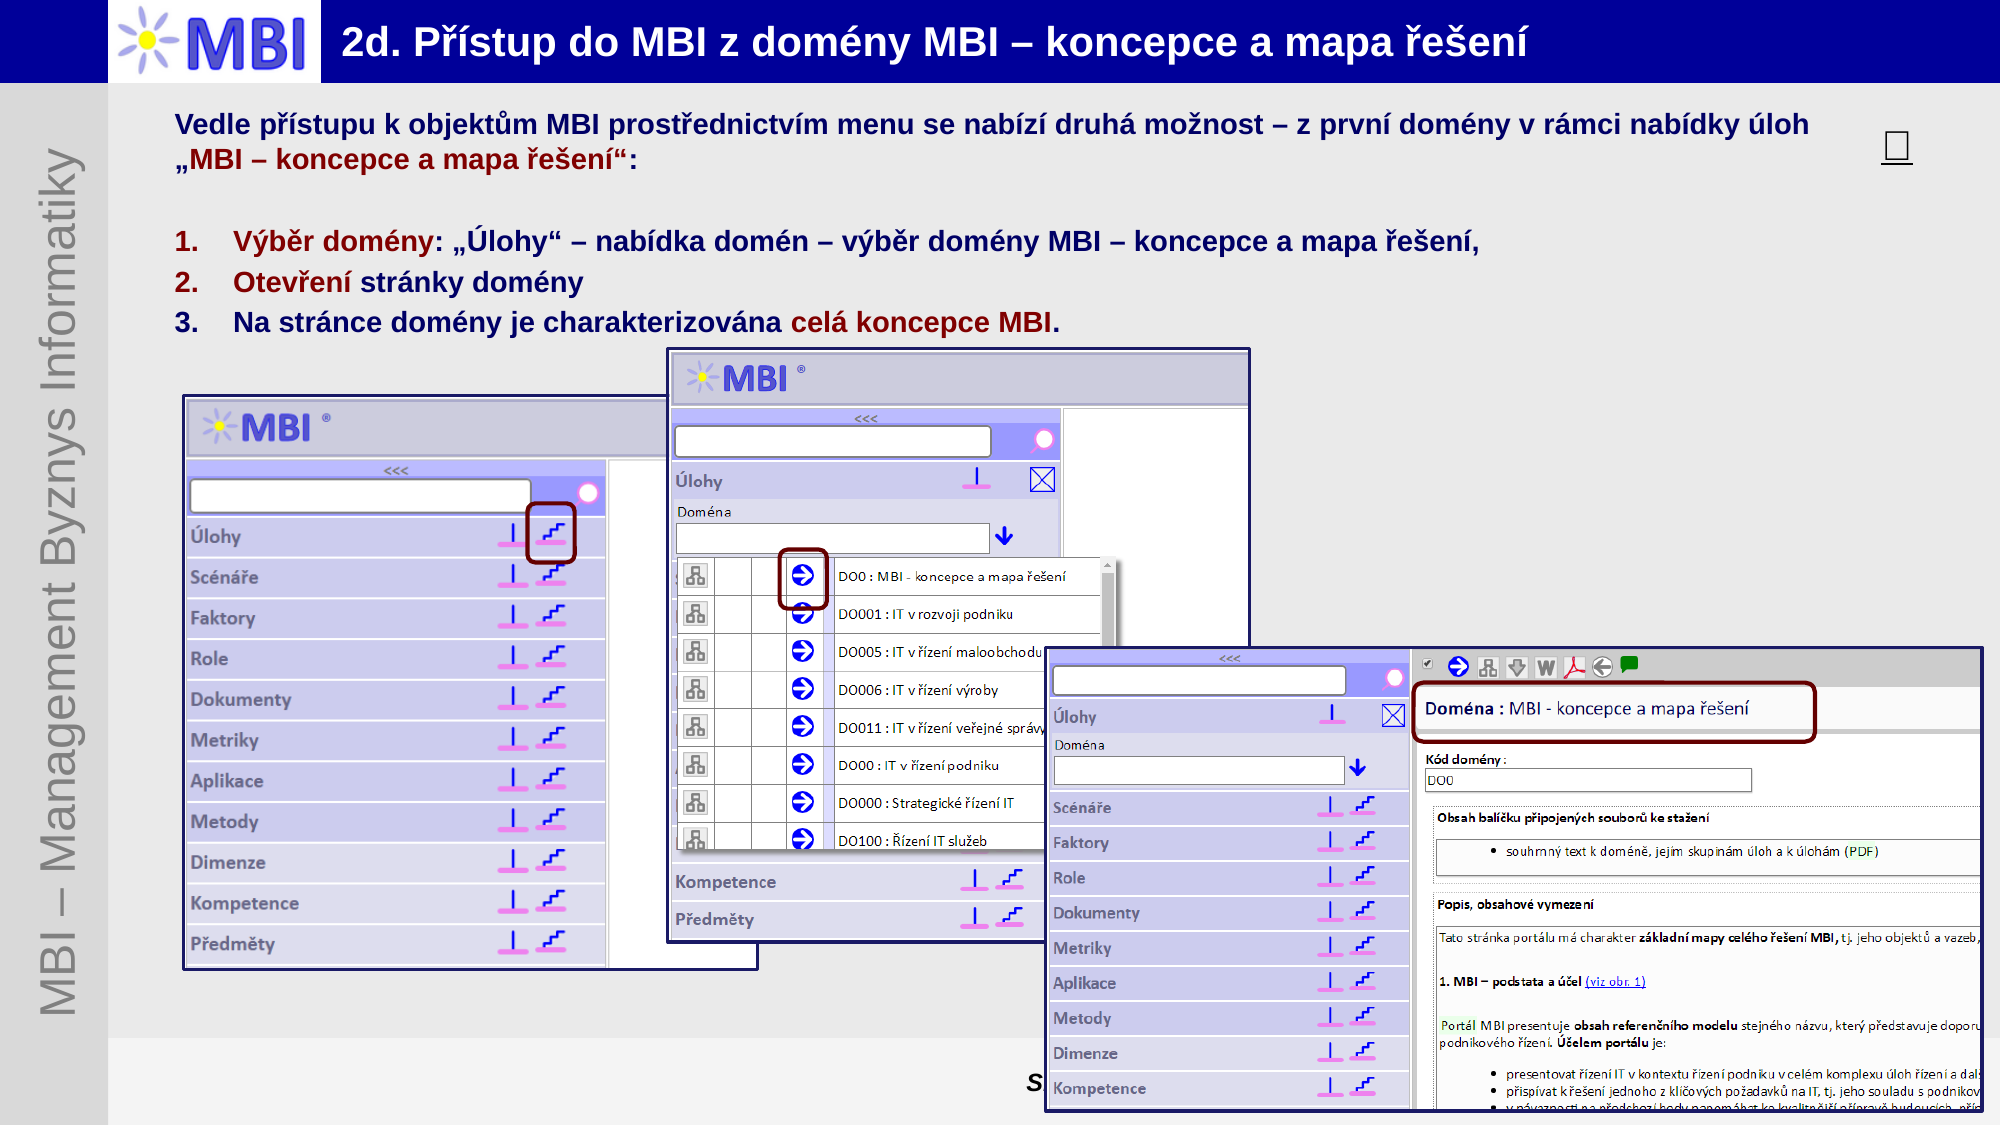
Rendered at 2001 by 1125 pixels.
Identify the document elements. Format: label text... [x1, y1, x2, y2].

picture [108, 0, 321, 83]
picture [184, 349, 1981, 1110]
list Vedle přístupu k objektům MBI prostřednictvím menu se nabízí druhá možnost – z první domény v rámci nabídky úloh „MBI – koncepce a mapa řešení“: Výběr domény: „Úlohy“ – nabídka domén – výběr domény MBI – koncepce a mapa řešení, Otevření stránky domény Na stránce domény je charakterizována celá koncepce MBI. [159, 98, 1861, 398]
text_box  [1866, 111, 1950, 176]
title 2d. Přístup do MBI z domény MBI – koncepce a mapa řešení [326, 7, 2000, 90]
